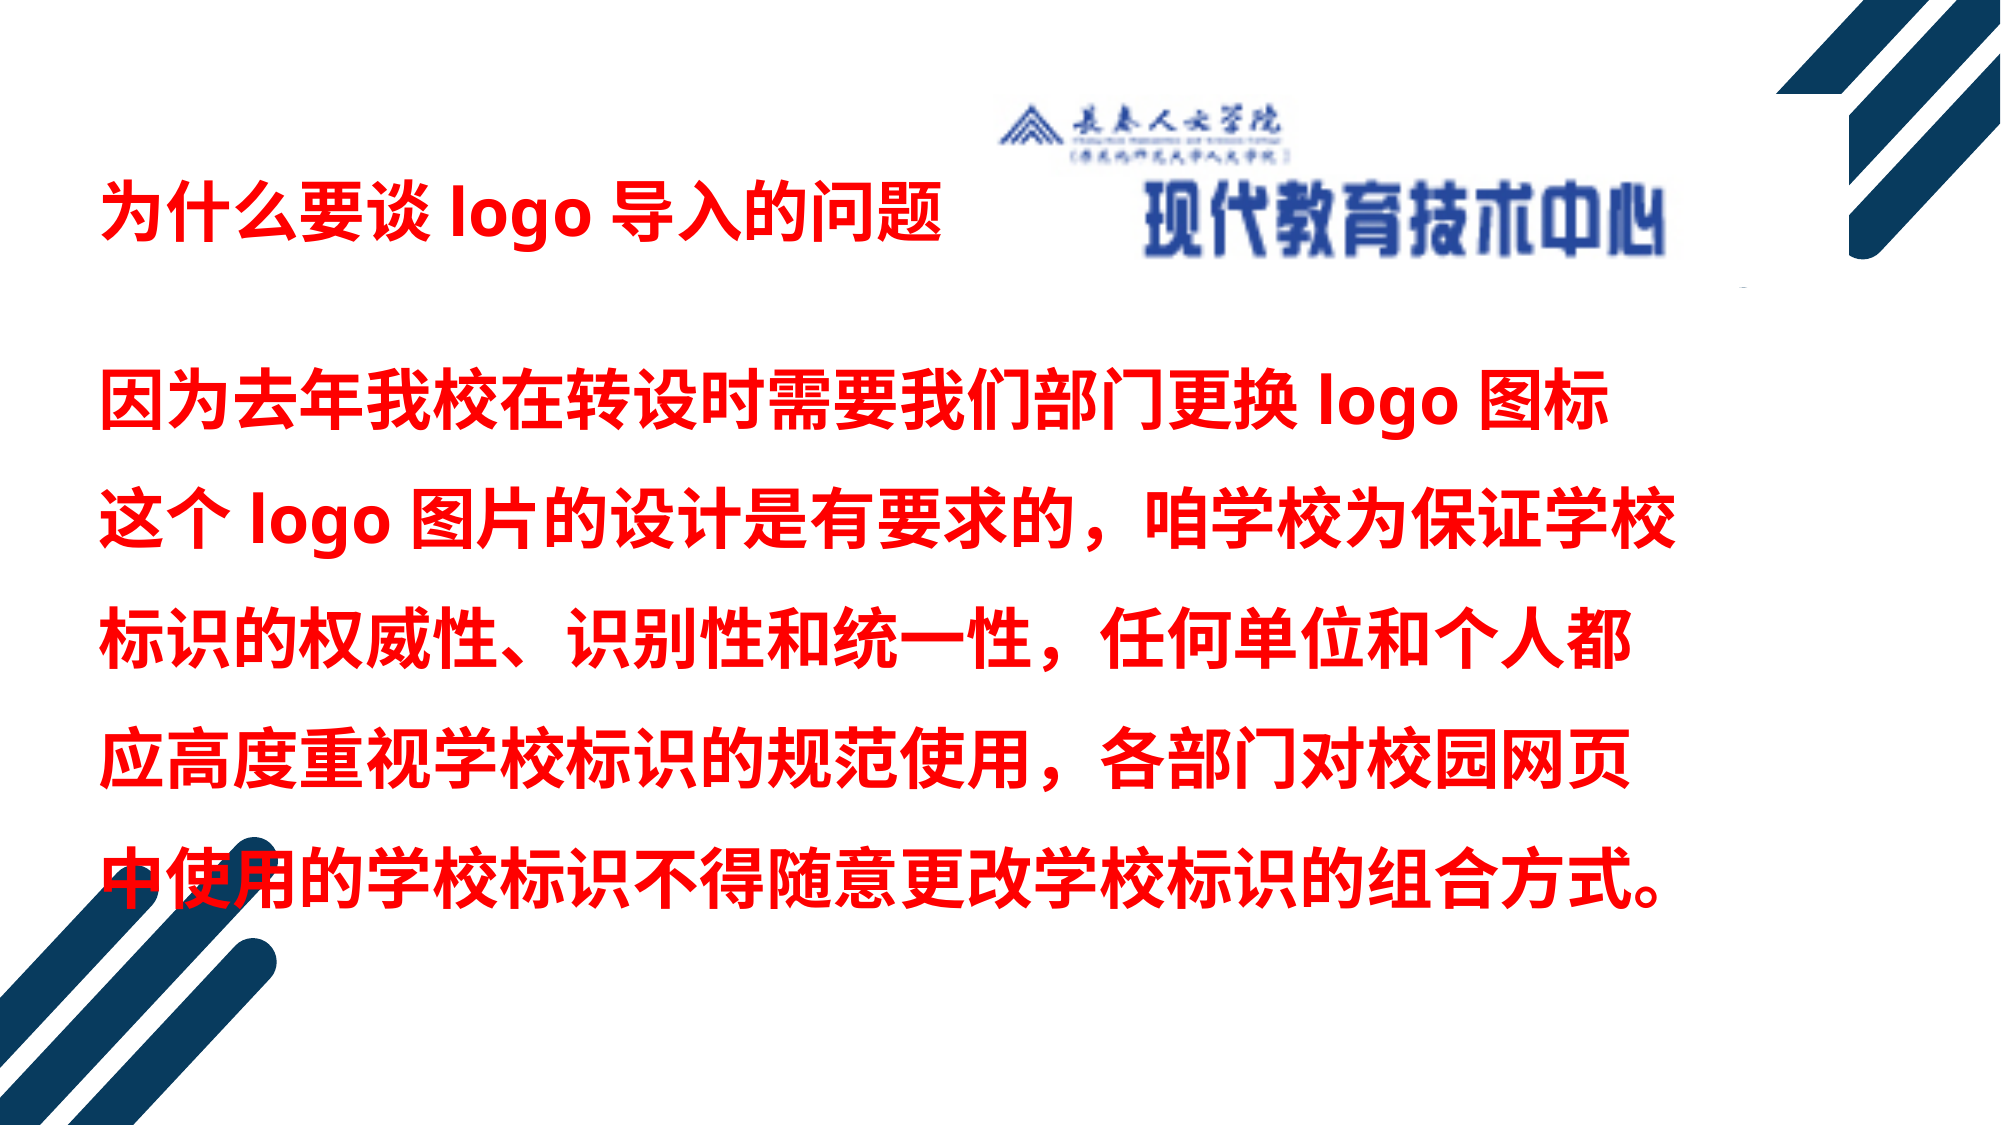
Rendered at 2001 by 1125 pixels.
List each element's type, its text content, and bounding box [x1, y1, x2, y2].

picture [968, 94, 1849, 287]
text_box 因为去年我校在转设时需要我们部门更换logo图标 这个logo图片的设计是有要求的，咱学校为保证学校标识的权威性、识别性和统一性，任何单位和个人都应高度重视学校标识的规范使用，各部门对校园网页中使用的学校标识不得随意更改学校标识的组合方式。 [83, 336, 1704, 898]
text_box 为什么要谈logo导入的问题 [83, 128, 968, 252]
